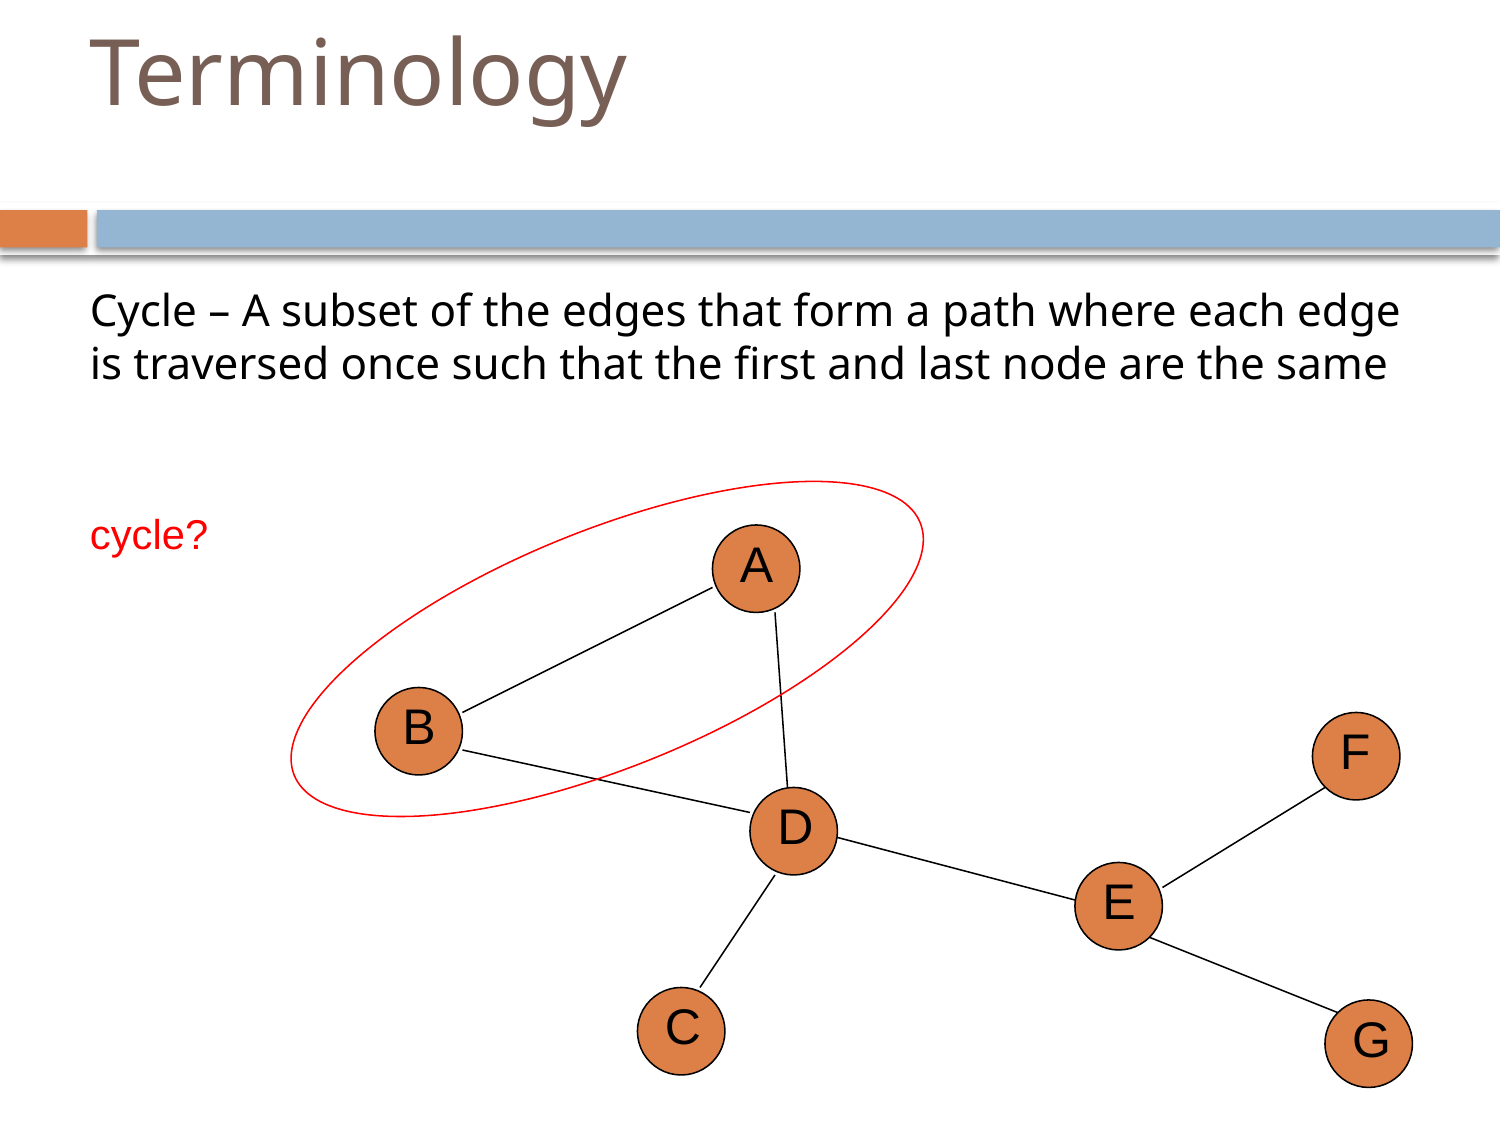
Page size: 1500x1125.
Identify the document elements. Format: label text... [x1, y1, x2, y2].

title Terminology [75, 0, 1313, 175]
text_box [1324, 999, 1413, 1088]
text_box [291, 481, 924, 817]
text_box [1312, 712, 1401, 801]
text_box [637, 987, 726, 1076]
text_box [749, 787, 838, 876]
text_box cycle? [74, 500, 450, 565]
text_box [712, 524, 801, 613]
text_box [374, 687, 463, 776]
text_box Cycle – A subset of the edges that form a path where each edge is traversed once such that the first and last node are the same [74, 275, 1425, 450]
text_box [1074, 862, 1163, 951]
